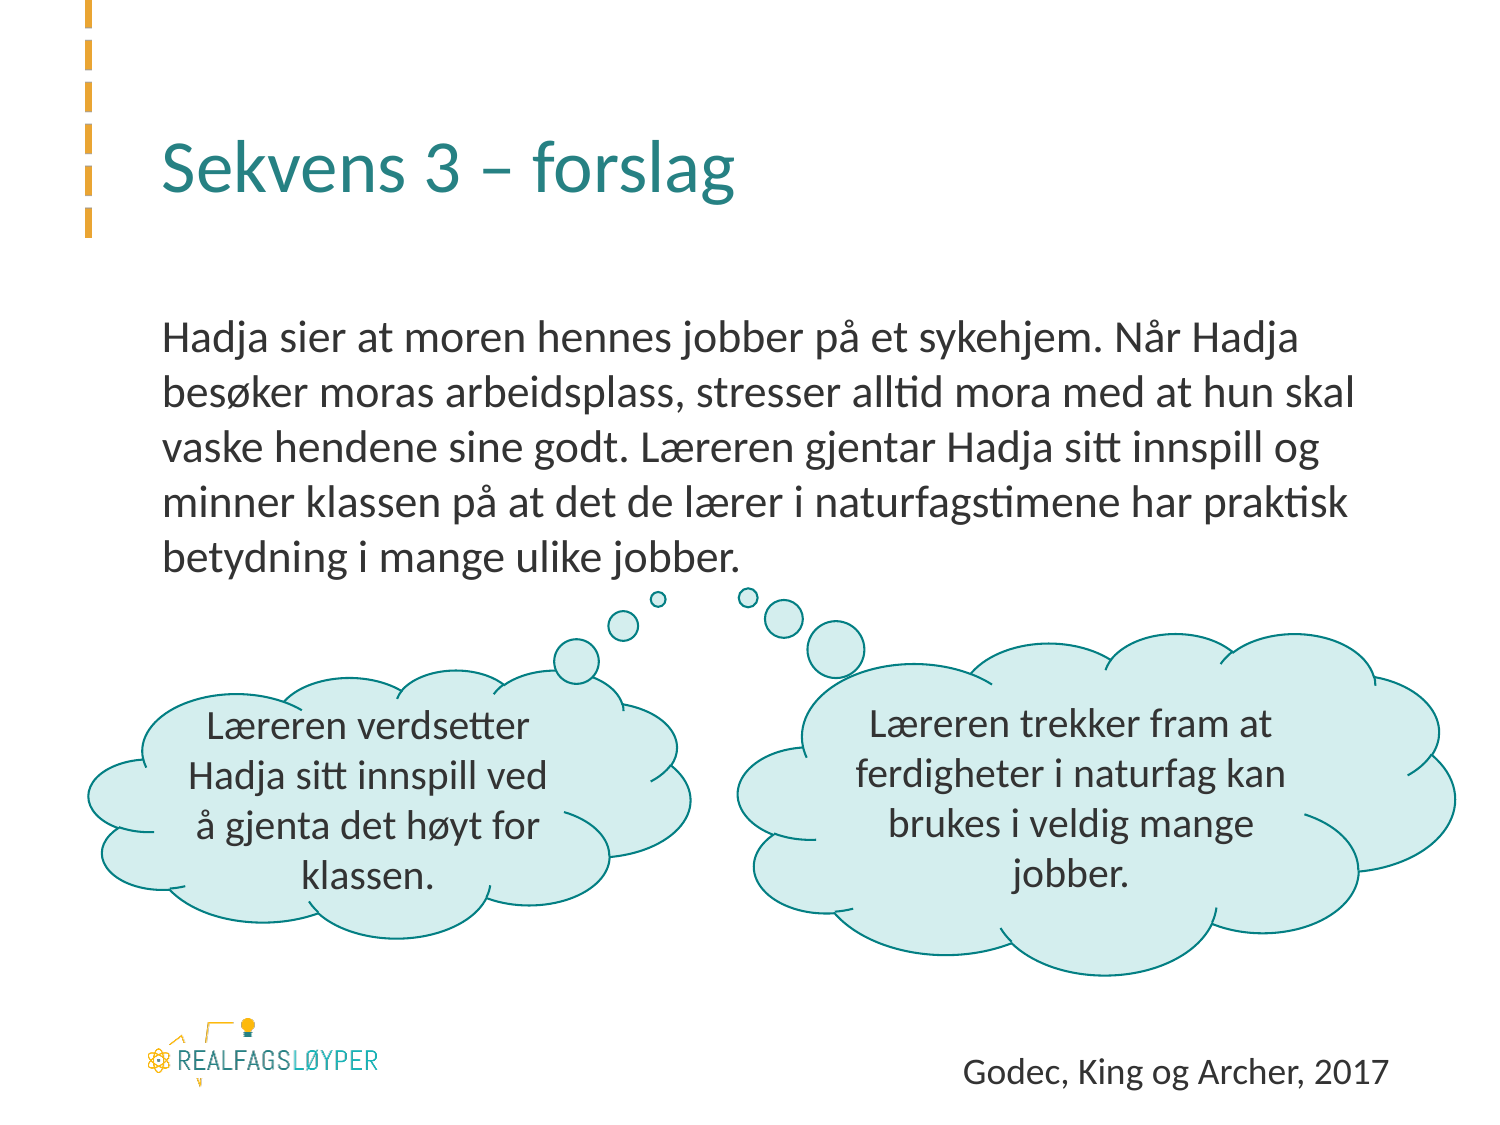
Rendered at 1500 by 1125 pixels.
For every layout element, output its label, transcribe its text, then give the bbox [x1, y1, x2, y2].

picture [85, 0, 92, 238]
text_box Godec, King og Archer, 2017 [948, 1039, 1406, 1099]
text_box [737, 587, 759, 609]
picture [146, 1018, 380, 1089]
text_box Læreren verdsetter Hadja sitt innspill ved å gjenta det høyt for klassen. [87, 638, 692, 940]
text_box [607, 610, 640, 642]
text_box Læreren trekker fram at ferdigheter i naturfag kan brukes i veldig mange jobber. [763, 598, 804, 639]
list Hadja sier at moren hennes jobber på et sykehjem. Når Hadja besøker moras arbeidsplass, stresser alltid mora med at hun skal vaske hendene sine godt. Læreren gjentar Hadja sitt innspill og minner klassen på at det de lærer i naturfagstimene har praktisk betydning i mange ulike jobber. [146, 299, 1391, 986]
title Sekvens 3 – forslag [146, 59, 1391, 278]
text_box Læreren trekker fram at ferdigheter i naturfag kan brukes i veldig mange jobber. [736, 620, 1457, 977]
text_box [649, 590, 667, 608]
